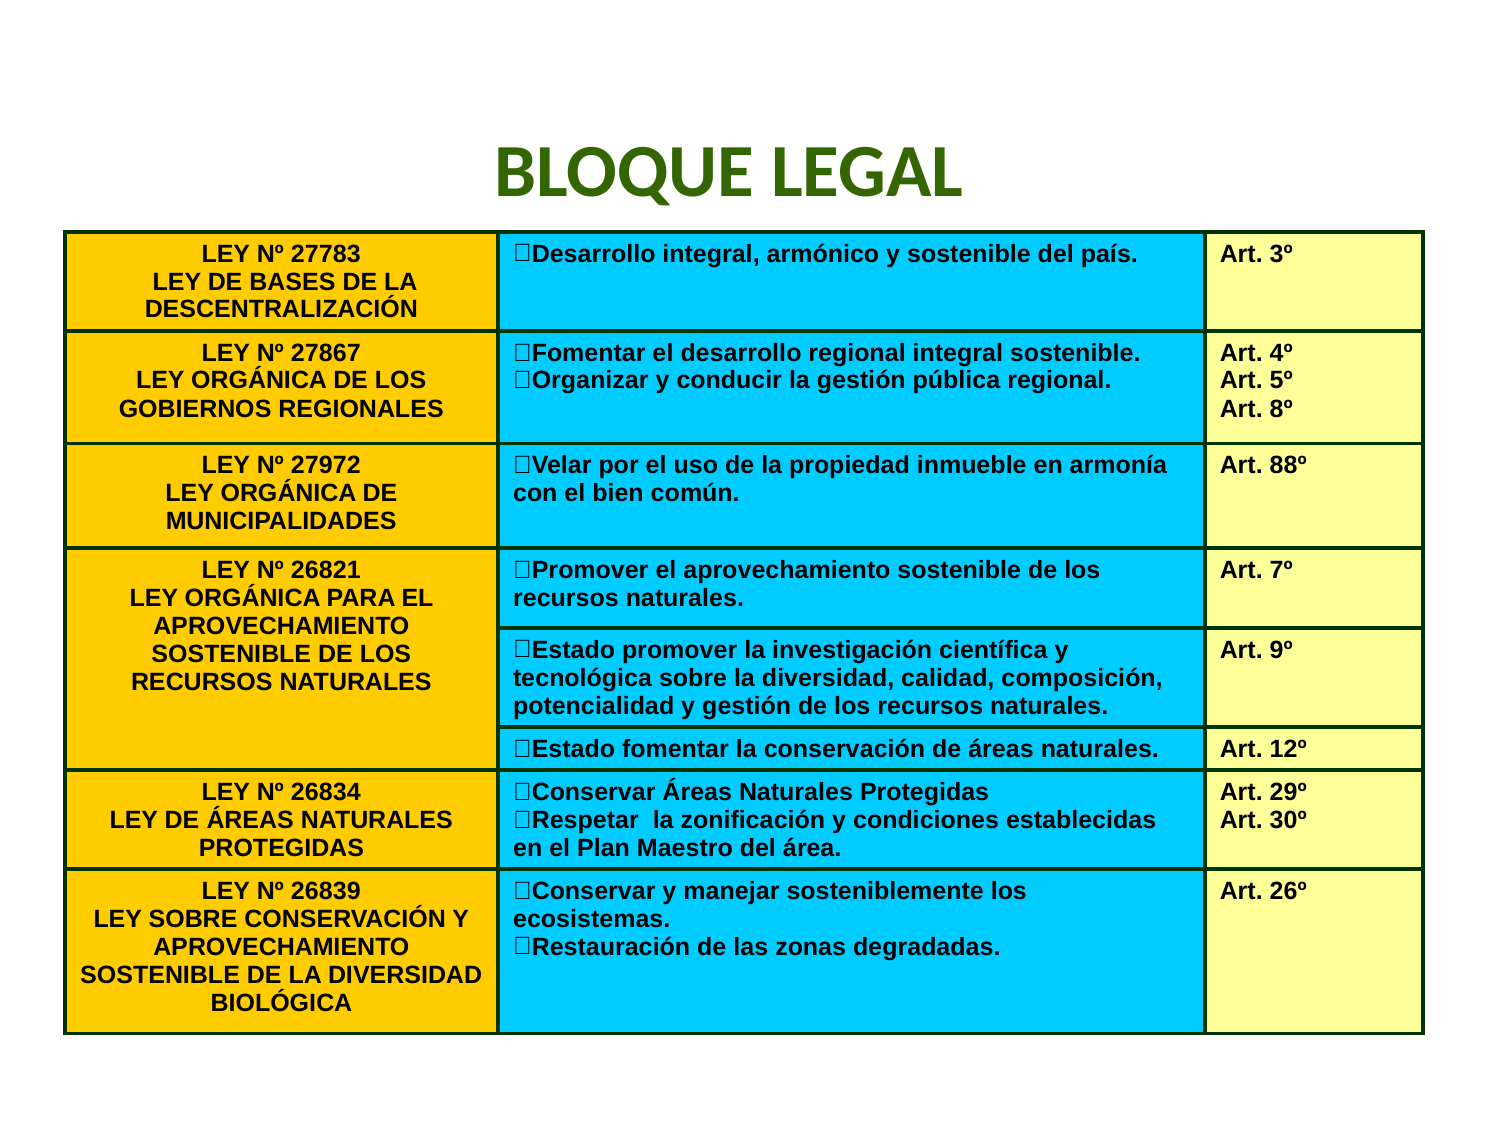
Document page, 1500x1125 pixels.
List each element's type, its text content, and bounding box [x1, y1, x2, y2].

table_cell Velar por el uso de la propiedad inmueble en armonía con el bien común. [500, 445, 1203, 546]
table_cell Estado fomentar la conservación de áreas naturales. [500, 729, 1203, 768]
table_cell LEY Nº 27867 LEY ORGÁNICA DE LOS GOBIERNOS REGIONALES [67, 333, 496, 442]
table_cell Conservar Áreas Naturales Protegidas Respetar la zonificación y condiciones establecidas en el Plan Maestro del área. [500, 772, 1203, 867]
table_header Art. 3º [1207, 234, 1421, 329]
table_cell Promover el aprovechamiento sostenible de los recursos naturales. [500, 550, 1203, 626]
table_cell LEY Nº 26834 LEY DE ÁREAS NATURALES PROTEGIDAS [67, 772, 496, 867]
table_header LEY Nº 27783 LEY DE BASES DE LA DESCENTRALIZACIÓN [67, 234, 496, 329]
table_cell LEY Nº 26839 LEY SOBRE CONSERVACIÓN Y APROVECHAMIENTO SOSTENIBLE DE LA DIVERSIDAD BIOLÓGICA [67, 871, 496, 1032]
table_cell Art. 4º Art. 5º Art. 8º [1207, 333, 1421, 442]
table_cell Art. 9º [1207, 630, 1421, 725]
table_cell Art. 88º [1207, 445, 1421, 546]
table_cell LEY Nº 26821 LEY ORGÁNICA PARA EL APROVECHAMIENTO SOSTENIBLE DE LOS RECURSOS NATURALES [67, 550, 496, 768]
table_cell Estado promover la investigación científica y tecnológica sobre la diversidad, calidad, composición, potencialidad y gestión de los recursos naturales. [500, 630, 1203, 725]
table_cell Art. 29º Art. 30º [1207, 772, 1421, 867]
table_cell Fomentar el desarrollo regional integral sostenible. Organizar y conducir la gestión pública regional. [500, 333, 1203, 442]
table_cell Art. 7º [1207, 550, 1421, 626]
table_header Desarrollo integral, armónico y sostenible del país. [500, 234, 1203, 329]
table_cell Art. 12º [1207, 729, 1421, 768]
text_box BLOQUE LEGAL [147, 113, 1311, 220]
table_cell LEY Nº 27972 LEY ORGÁNICA DE MUNICIPALIDADES [67, 445, 496, 546]
table_cell Art. 26º [1207, 871, 1421, 1032]
table_cell Conservar y manejar sosteniblemente los ecosistemas. Restauración de las zonas degradadas. [500, 871, 1203, 1032]
